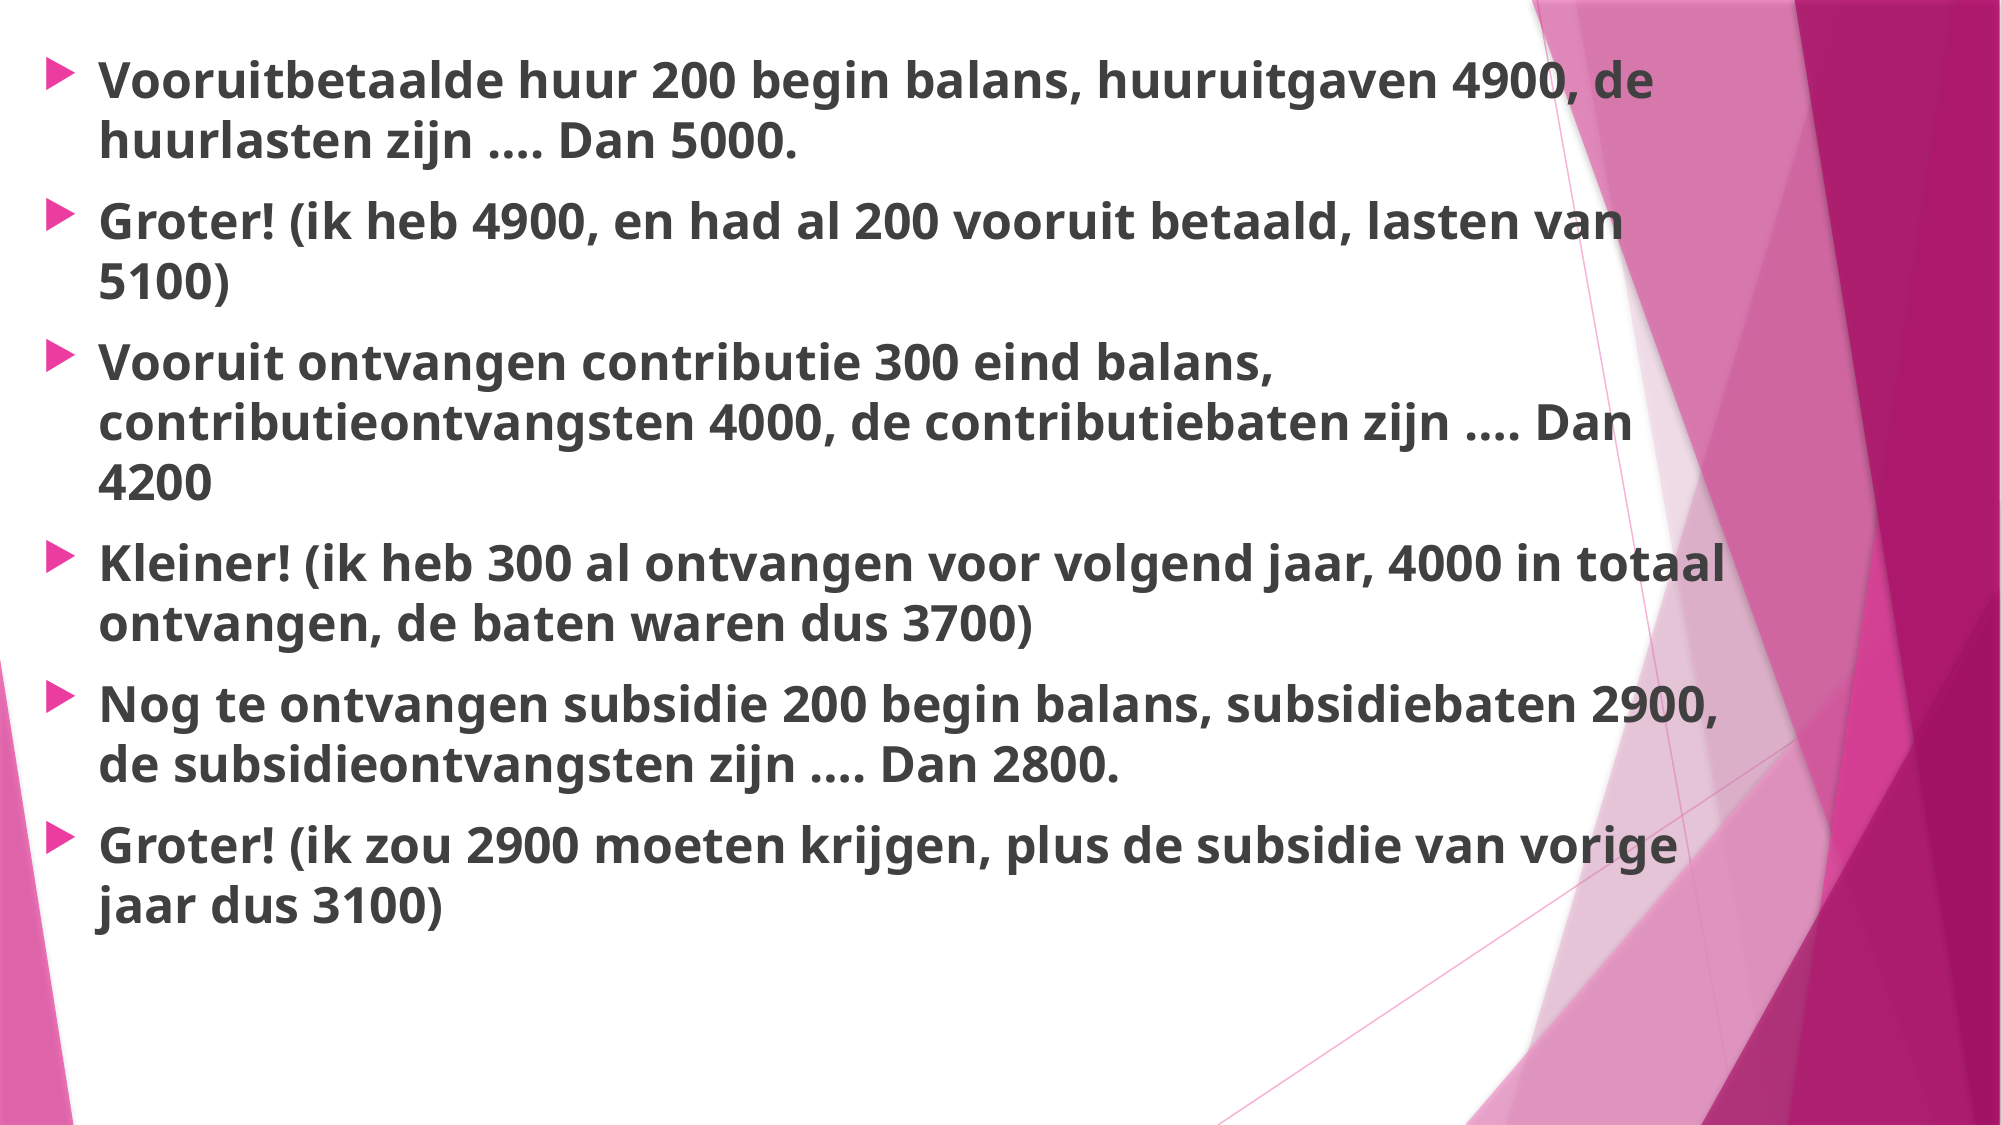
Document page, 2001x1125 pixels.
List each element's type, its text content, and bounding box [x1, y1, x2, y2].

list Vooruitbetaalde huur 200 begin balans, huuruitgaven 4900, de huurlasten zijn …. Dan 5000. Groter! (ik heb 4900, en had al 200 vooruit betaald, lasten van 5100) Vooruit ontvangen contributie 300 eind balans, contributieontvangsten 4000, de contributiebaten zijn …. Dan 4200 Kleiner! (ik heb 300 al ontvangen voor volgend jaar, 4000 in totaal ontvangen, de baten waren dus 3700) Nog te ontvangen subsidie 200 begin balans, subsidiebaten 2900, de subsidieontvangsten zijn …. Dan 2800. Groter! (ik zou 2900 moeten krijgen, plus de subsidie van vorige jaar dus 3100) [27, 41, 1775, 992]
